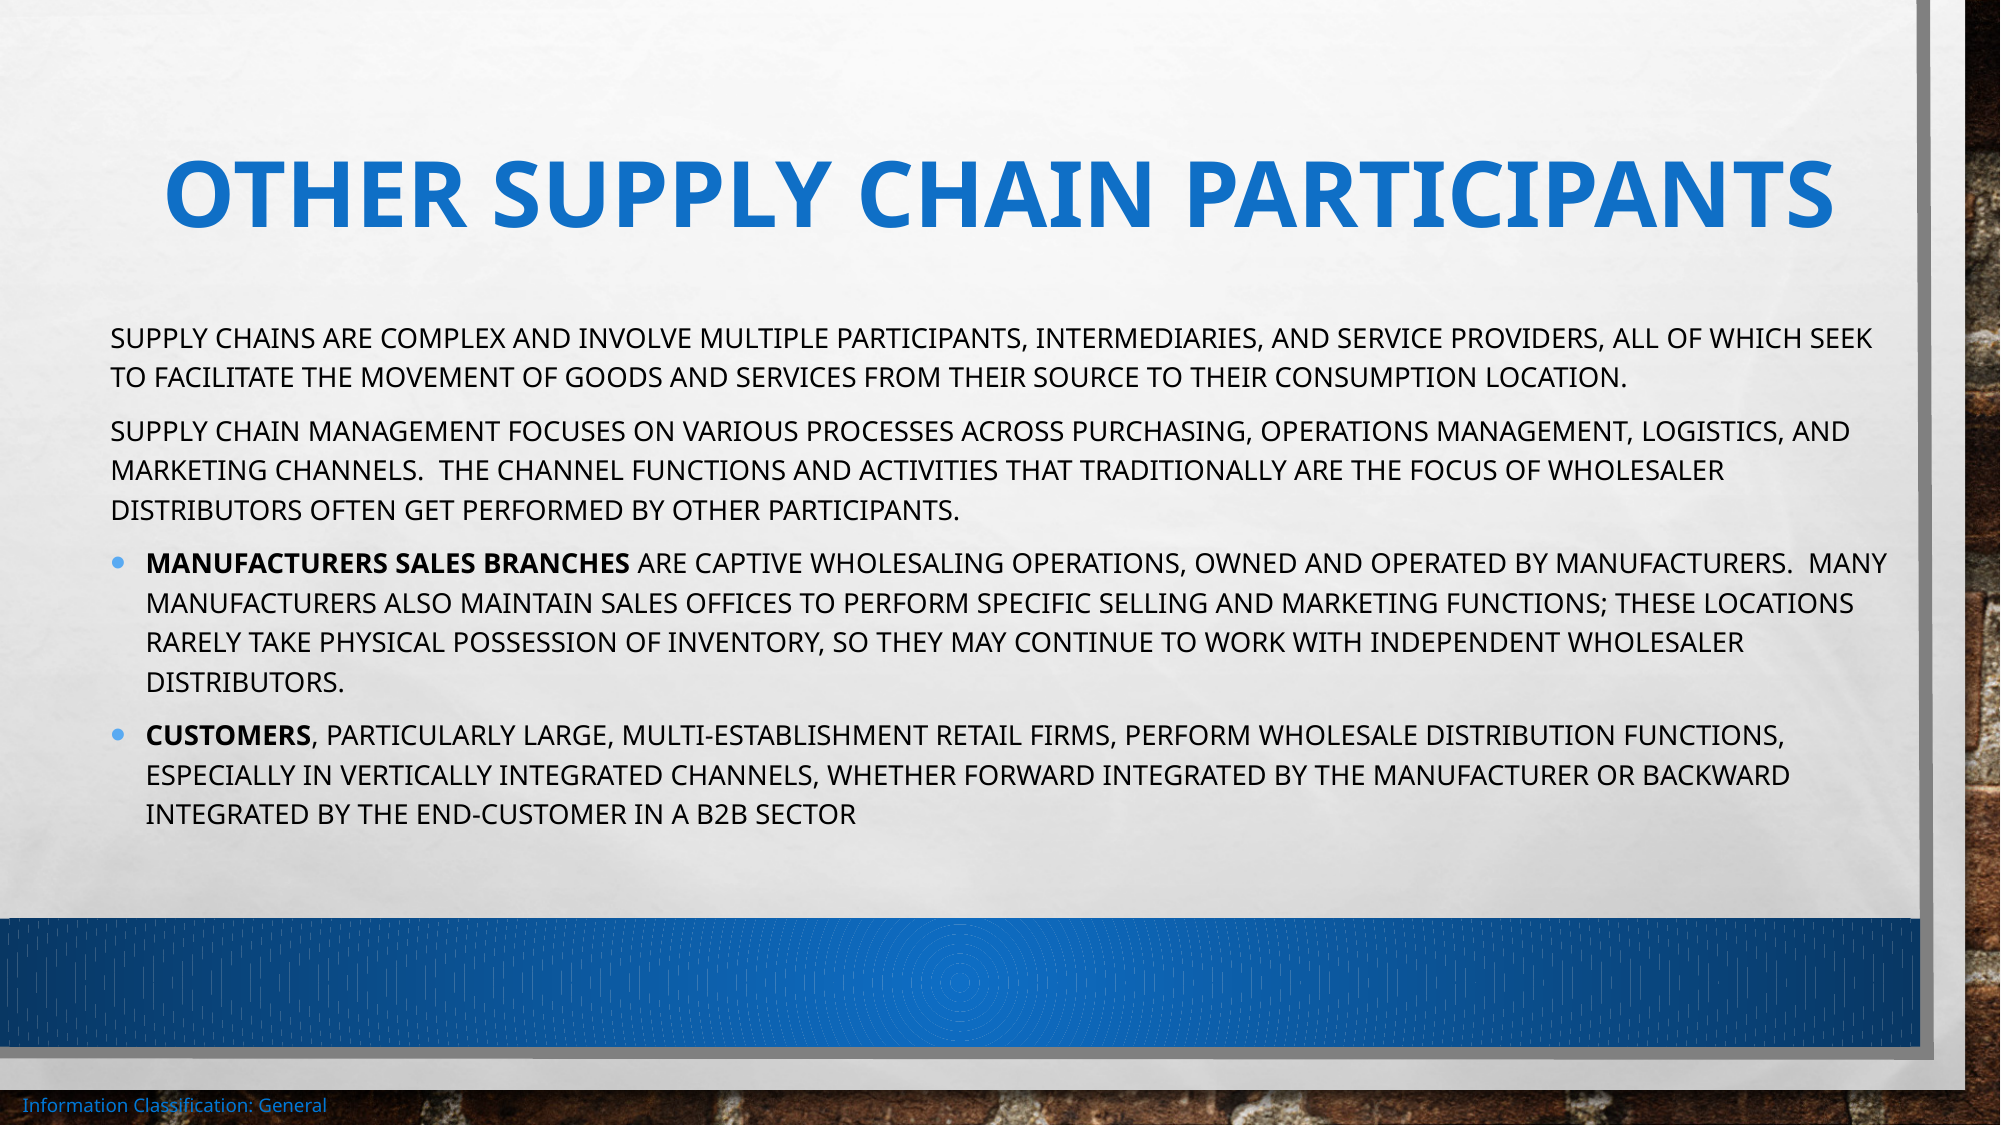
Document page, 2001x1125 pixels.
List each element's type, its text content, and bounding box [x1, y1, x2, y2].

title Other supply chain participants [95, 115, 1905, 282]
list Supply chains are complex and involve multiple participants, intermediaries, and service providers, all of which seek to facilitate the movement of goods and services from their source to their consumption location. Supply chain management focuses on various processes Across purchasing, operations management, logistics, and marketing channels. The channel functions and activities that traditionally are the focus of wholesaler distributors often get performed by other participants. Manufacturers sales branches are captive wholesaling operations, owned and operated by manufacturers. Many manufacturers also maintain sales offices to perform specific selling and marketing functions; these locations rarely take physical possession of inventory, so they may continue to work with independent wholesaler distributors. Customers, particularly large, multi-establishment retail firms, perform wholesale distribution functions, especially in vertically integrated channels, whether forward integrated by the manufacturer or backward integrated by the end-customer in a B2B sector [95, 306, 1905, 844]
picture [0, 0, 2000, 1125]
